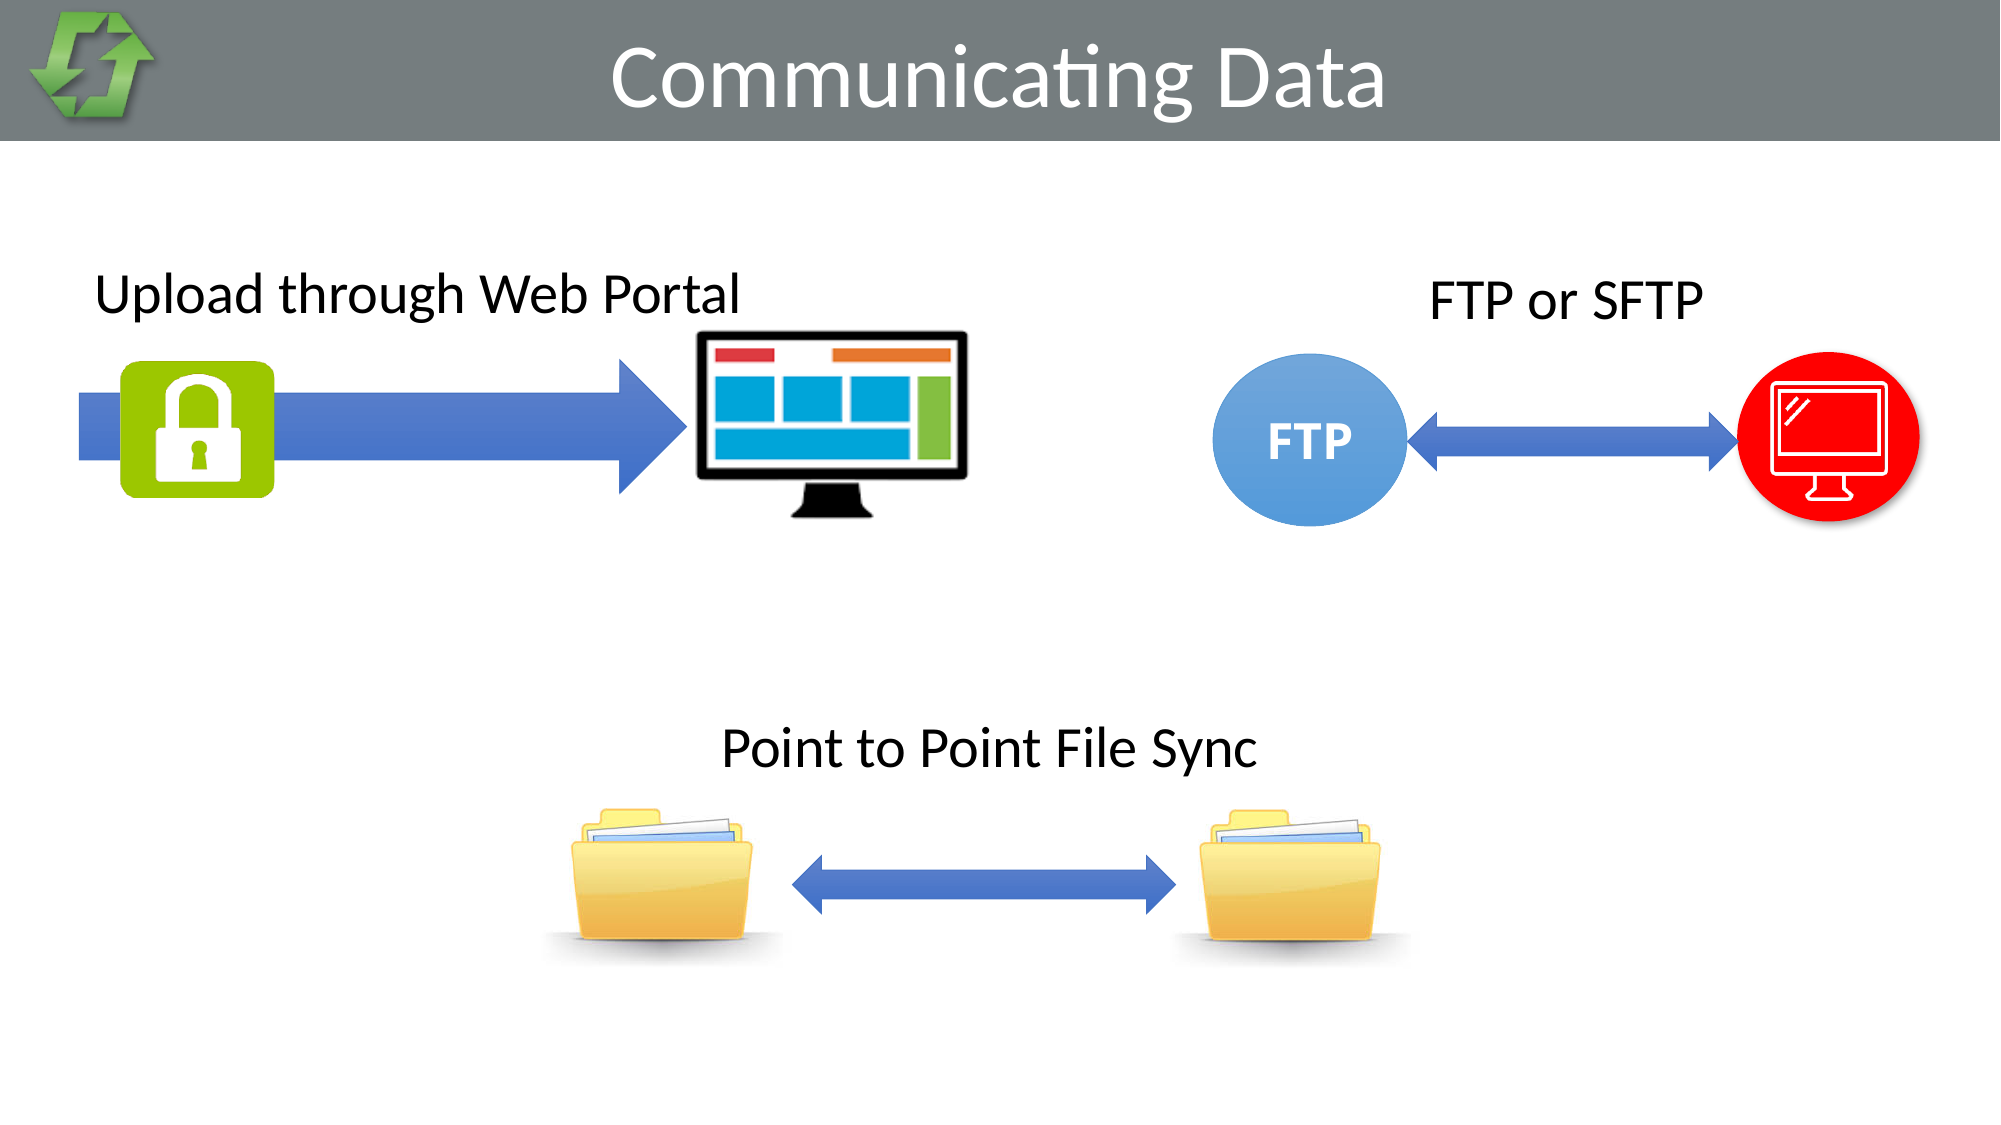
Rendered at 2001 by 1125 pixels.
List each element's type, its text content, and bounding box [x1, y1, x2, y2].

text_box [79, 247, 987, 564]
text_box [530, 702, 1420, 969]
picture [28, 11, 163, 123]
text_box Communicating Data [0, 0, 2000, 142]
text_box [1213, 254, 1920, 526]
